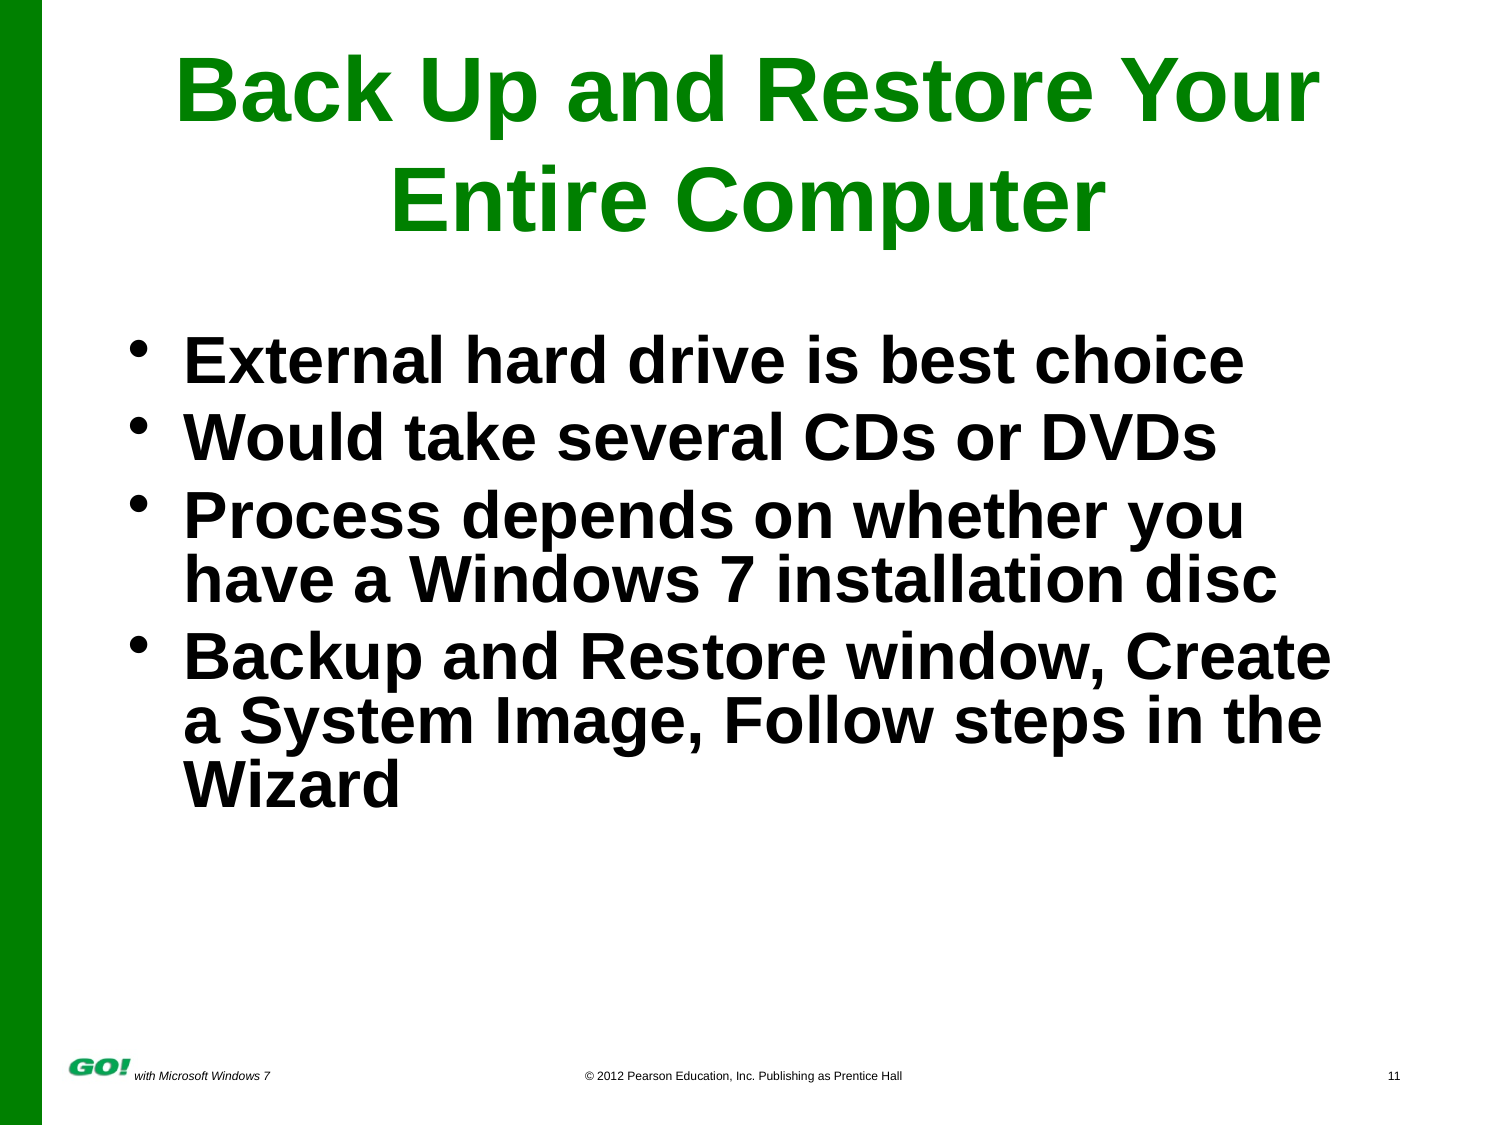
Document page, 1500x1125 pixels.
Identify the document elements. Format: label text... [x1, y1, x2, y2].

picture [62, 1049, 138, 1086]
title Back Up and Restore Your Entire Computer [73, 45, 1424, 234]
list External hard drive is best choice Would take several CDs or DVDs Process depends on whether you have a Windows 7 installation disc Backup and Restore window, Create a System Image, Follow steps in the Wizard [112, 324, 1388, 1001]
